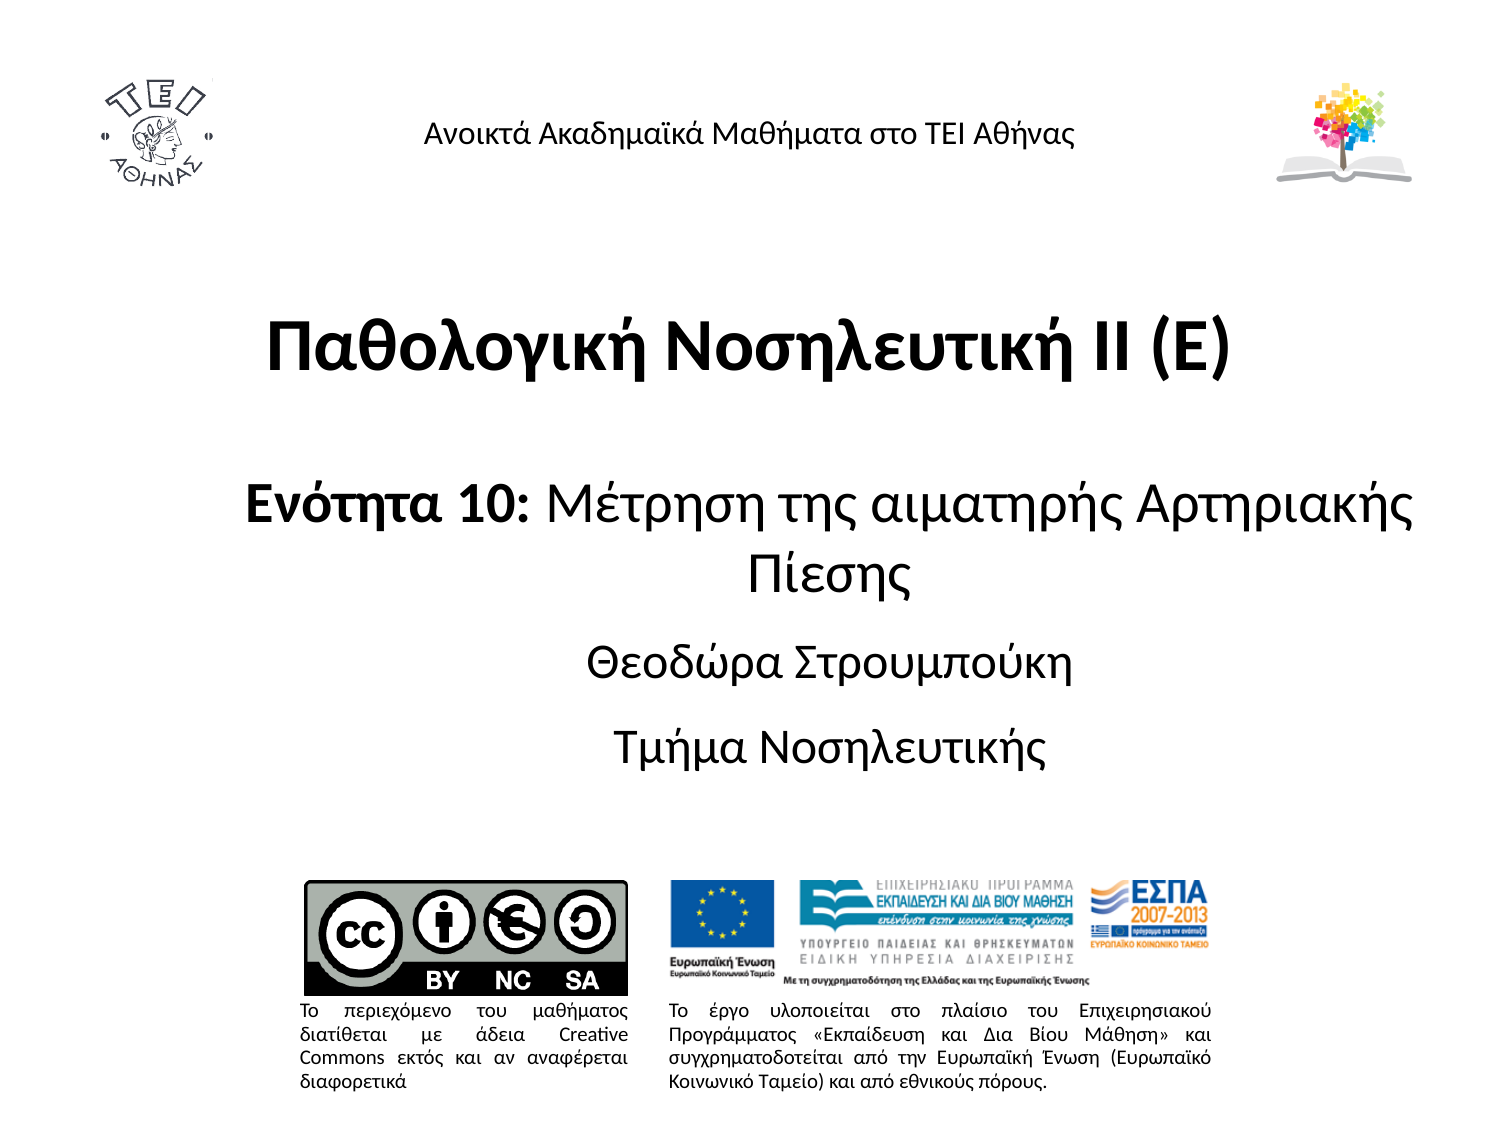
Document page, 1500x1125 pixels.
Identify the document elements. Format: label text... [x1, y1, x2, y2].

table_header Το έργο υλοποιείται στο πλαίσιο του Επιχειρησιακού Προγράμματος «Εκπαίδευση και Δια Βίου Μάθηση» και συγχρηματοδοτείται από την Ευρωπαϊκή Ένωση (Ευρωπαϊκό Κοινωνικό Ταμείο) και από εθνικούς πόρους. [640, 999, 1223, 1125]
table_header Το περιεχόμενο του μαθήματος διατίθεται με άδεια Creative Commons εκτός και αν αναφέρεται διαφορετικά [289, 999, 640, 1125]
picture [100, 77, 213, 193]
picture [663, 880, 1214, 996]
title Παθολογική Νοσηλευτική ΙΙ (Ε) [112, 219, 1388, 461]
picture [303, 880, 628, 996]
text_box Ανοικτά Ακαδημαϊκά Μαθήματα στο ΤΕΙ Αθήνας [217, 103, 1268, 159]
picture [1273, 77, 1414, 185]
subtitle Ενότητα 10: Μέτρηση της αιματηρής Αρτηριακής Πίεσης Θεοδώρα Στρουμπούκη Τμήμα Νοσηλευτικής [224, 456, 1436, 796]
